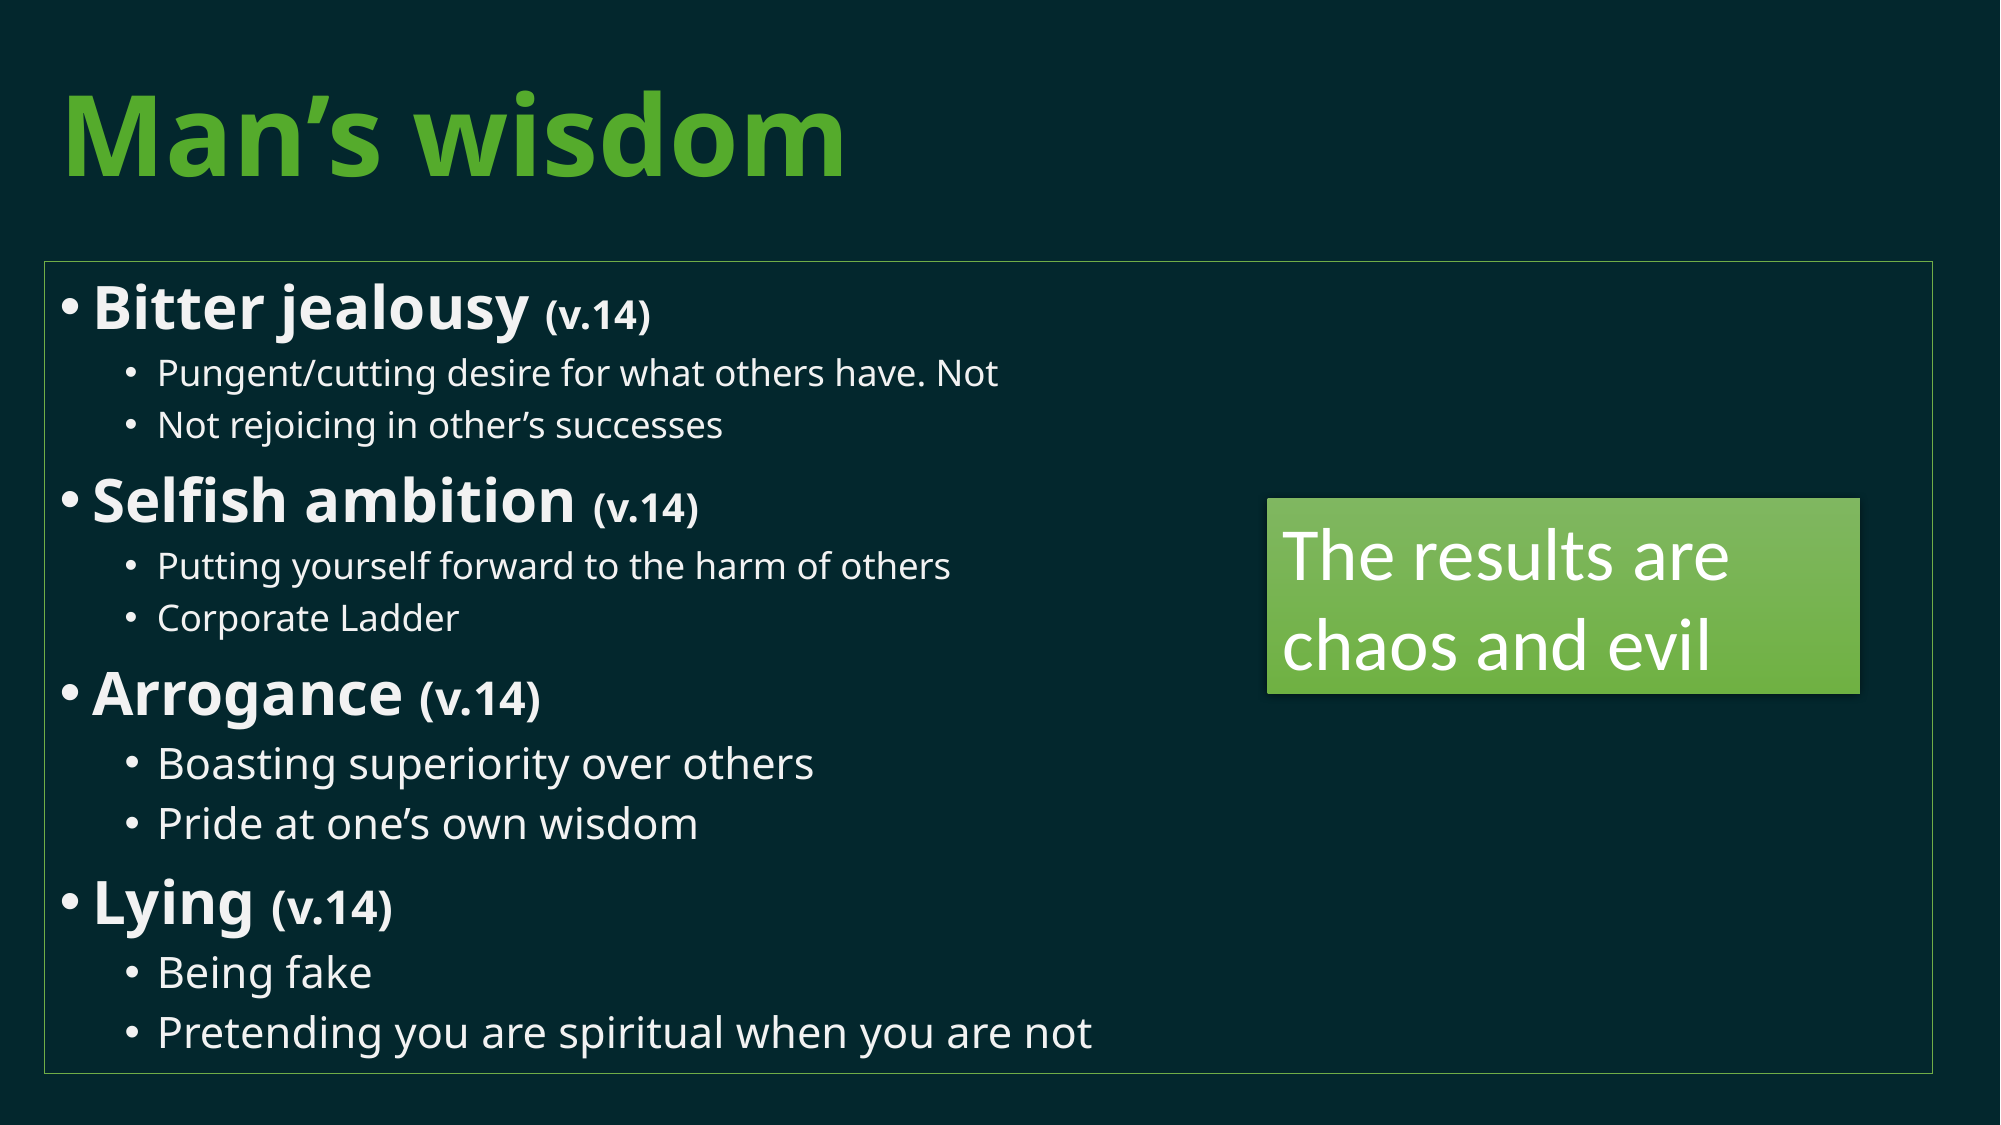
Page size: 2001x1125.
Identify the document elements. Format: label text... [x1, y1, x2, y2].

list Bitter jealousy (v.14) Pungent/cutting desire for what others have. Not Not rejoicing in other’s successes Selfish ambition (v.14) Putting yourself forward to the harm of others Corporate Ladder Arrogance (v.14) Boasting superiority over others Pride at one’s own wisdom Lying (v.14) Being fake Pretending you are spiritual when you are not [44, 261, 1933, 1074]
title Man’s wisdom [44, 22, 1933, 240]
text_box The results are chaos and evil [1267, 498, 1860, 694]
